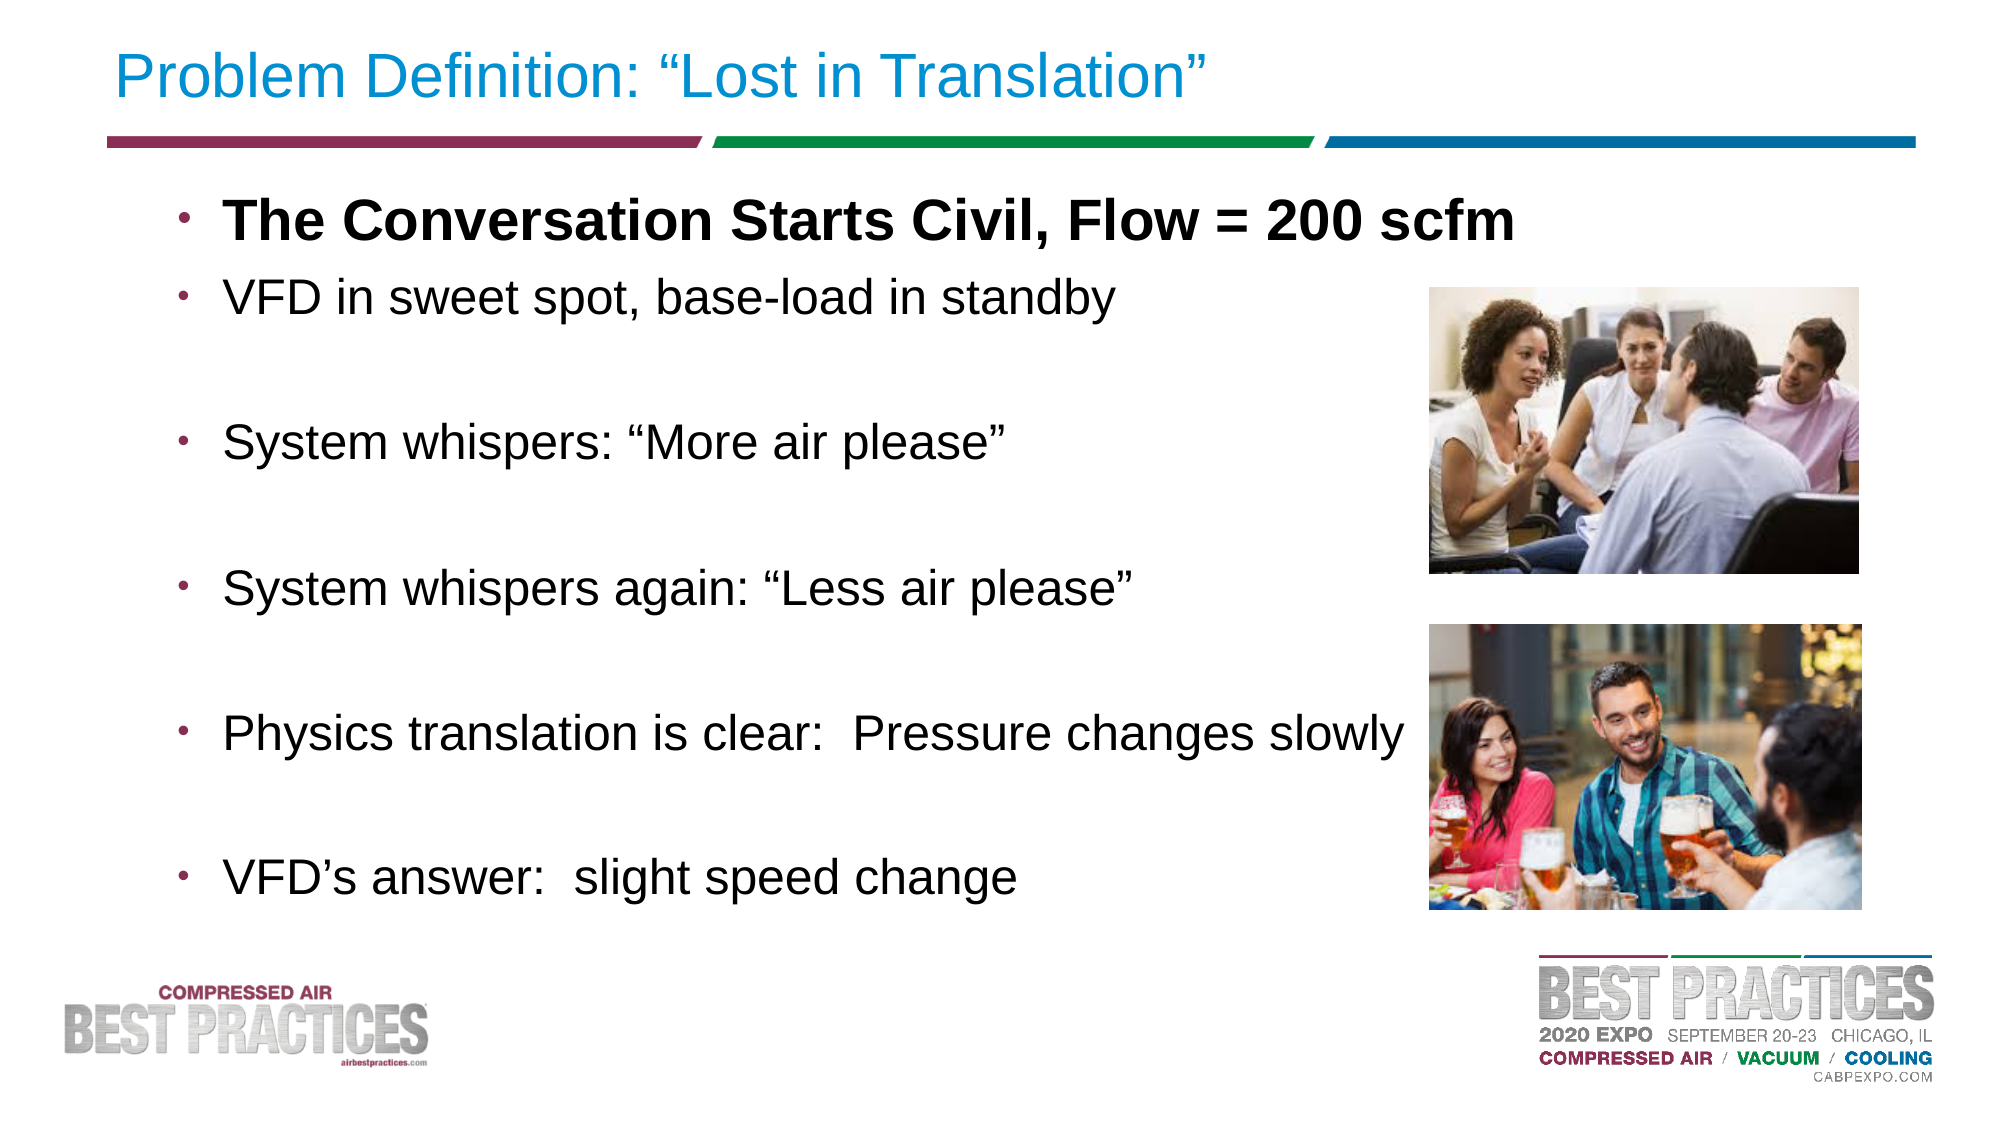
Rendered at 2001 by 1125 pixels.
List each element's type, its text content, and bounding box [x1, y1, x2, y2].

picture [99, 117, 1934, 163]
list The Conversation Starts Civil, Flow = 200 scfm VFD in sweet spot, base-load in standby System whispers: “More air please” System whispers again: “Less air please” Physics translation is clear: Pressure changes slowly VFD’s answer: slight speed change [162, 174, 1588, 988]
picture [62, 985, 429, 1068]
picture [1429, 287, 1859, 574]
title Problem Definition: “Lost in Translation” [99, 24, 1917, 118]
picture [1429, 624, 1862, 910]
picture [1537, 949, 1936, 1086]
